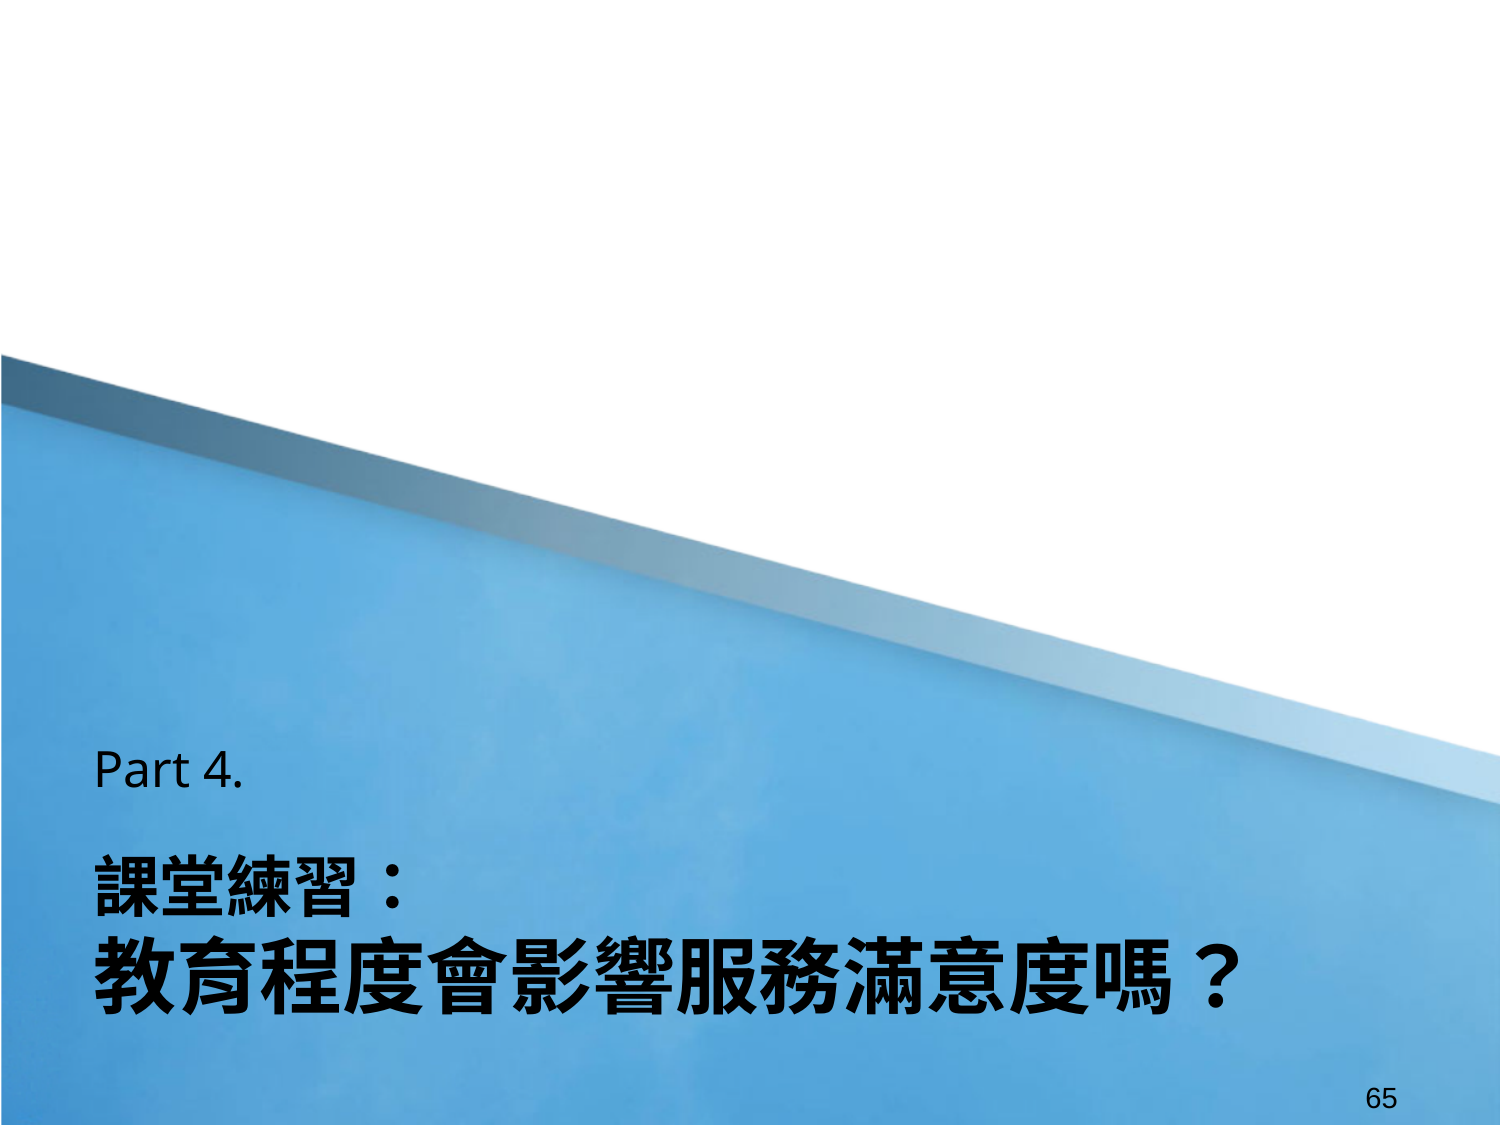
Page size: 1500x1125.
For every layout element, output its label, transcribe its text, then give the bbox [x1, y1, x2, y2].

title 課堂練習： 教育程度會影響服務滿意度嗎？ [78, 829, 1422, 926]
picture [2, 82, 1500, 1125]
slide_number ‹#› [1350, 1074, 1488, 1118]
subtitle Part 4. [78, 668, 907, 813]
